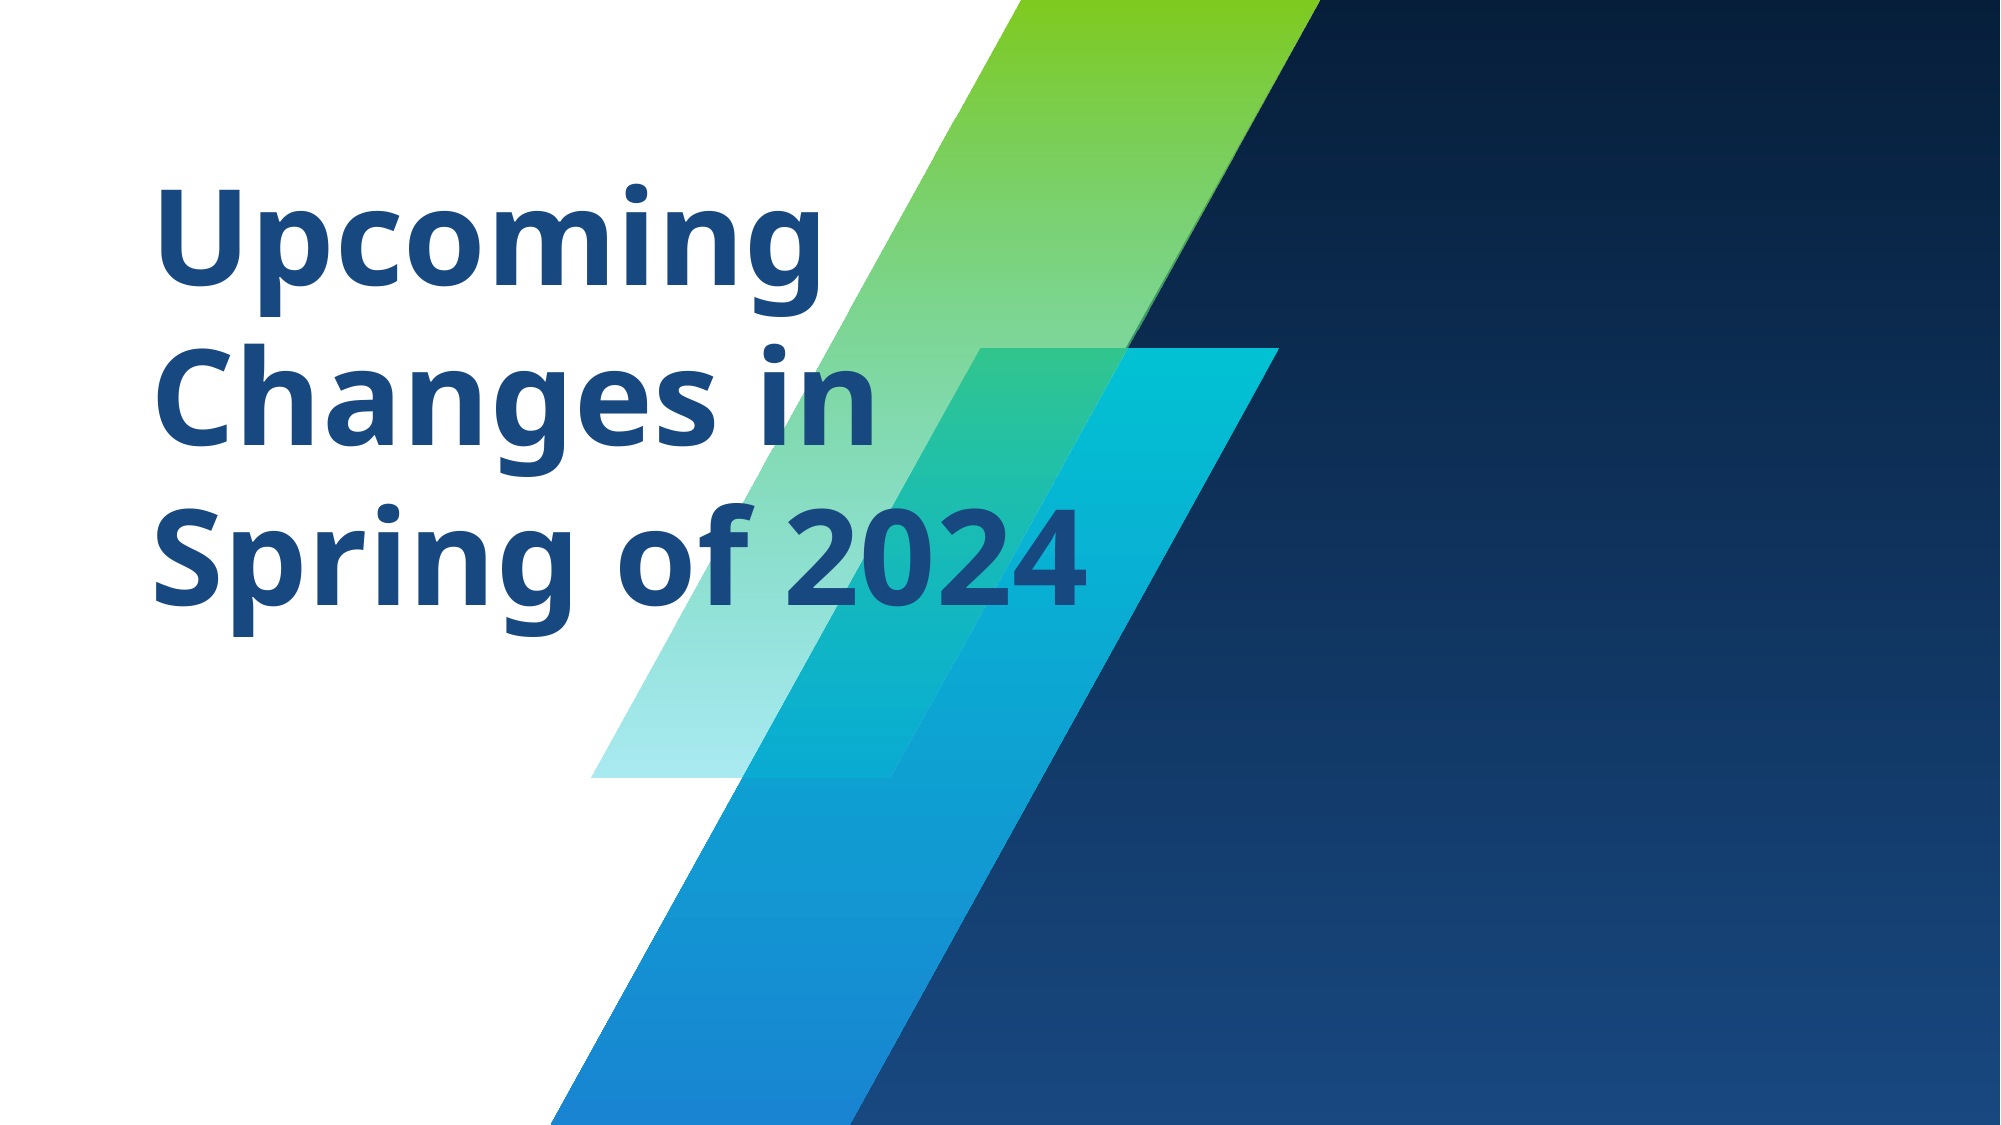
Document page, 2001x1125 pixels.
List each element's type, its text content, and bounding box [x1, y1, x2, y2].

title Upcoming Changes in Spring of 2024 [150, 152, 1127, 778]
